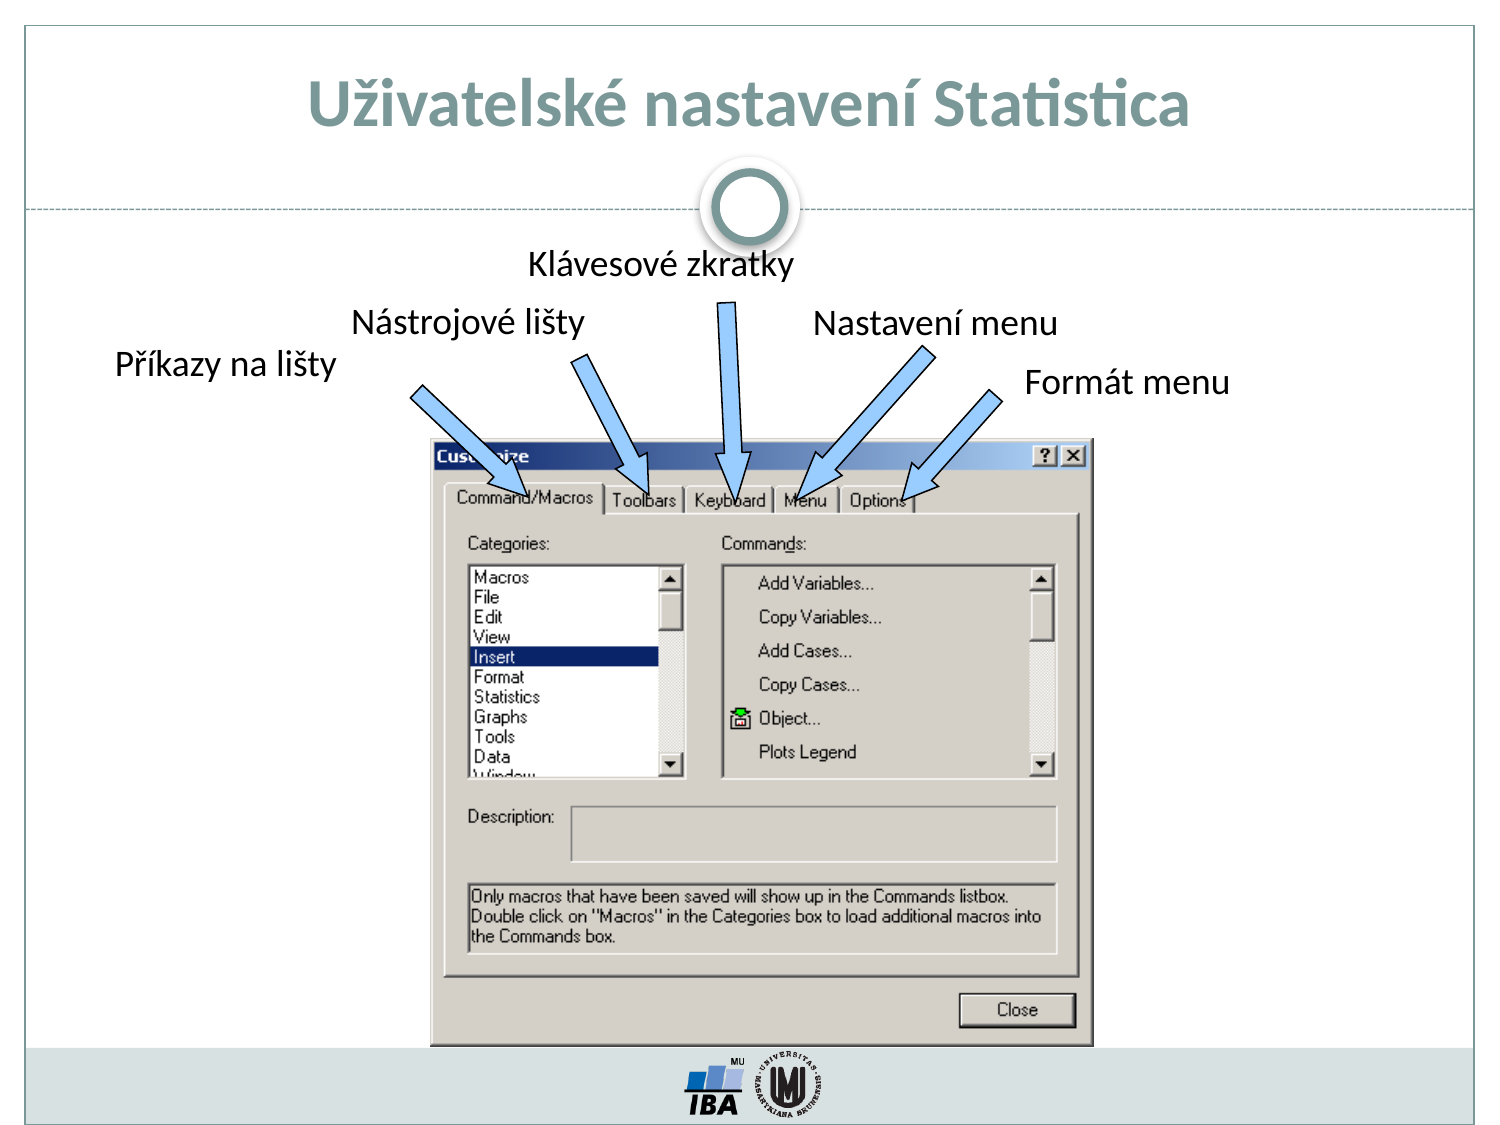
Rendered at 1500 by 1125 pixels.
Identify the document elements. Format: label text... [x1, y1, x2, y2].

picture [755, 1051, 821, 1118]
text_box [410, 392, 476, 435]
text_box Příkazy na lišty [100, 332, 514, 392]
picture [684, 1058, 744, 1115]
text_box [717, 302, 742, 435]
picture [430, 437, 1094, 1047]
text_box [842, 351, 936, 435]
text_box Klávesové zkratky [513, 231, 927, 292]
text_box [571, 354, 629, 435]
text_box Nástrojové lišty [336, 289, 750, 350]
title Uživatelské nastavení Statistica [0, 42, 1500, 148]
text_box [948, 389, 1003, 435]
text_box Formát menu [1009, 349, 1424, 410]
text_box Nastavení menu [798, 290, 1212, 351]
